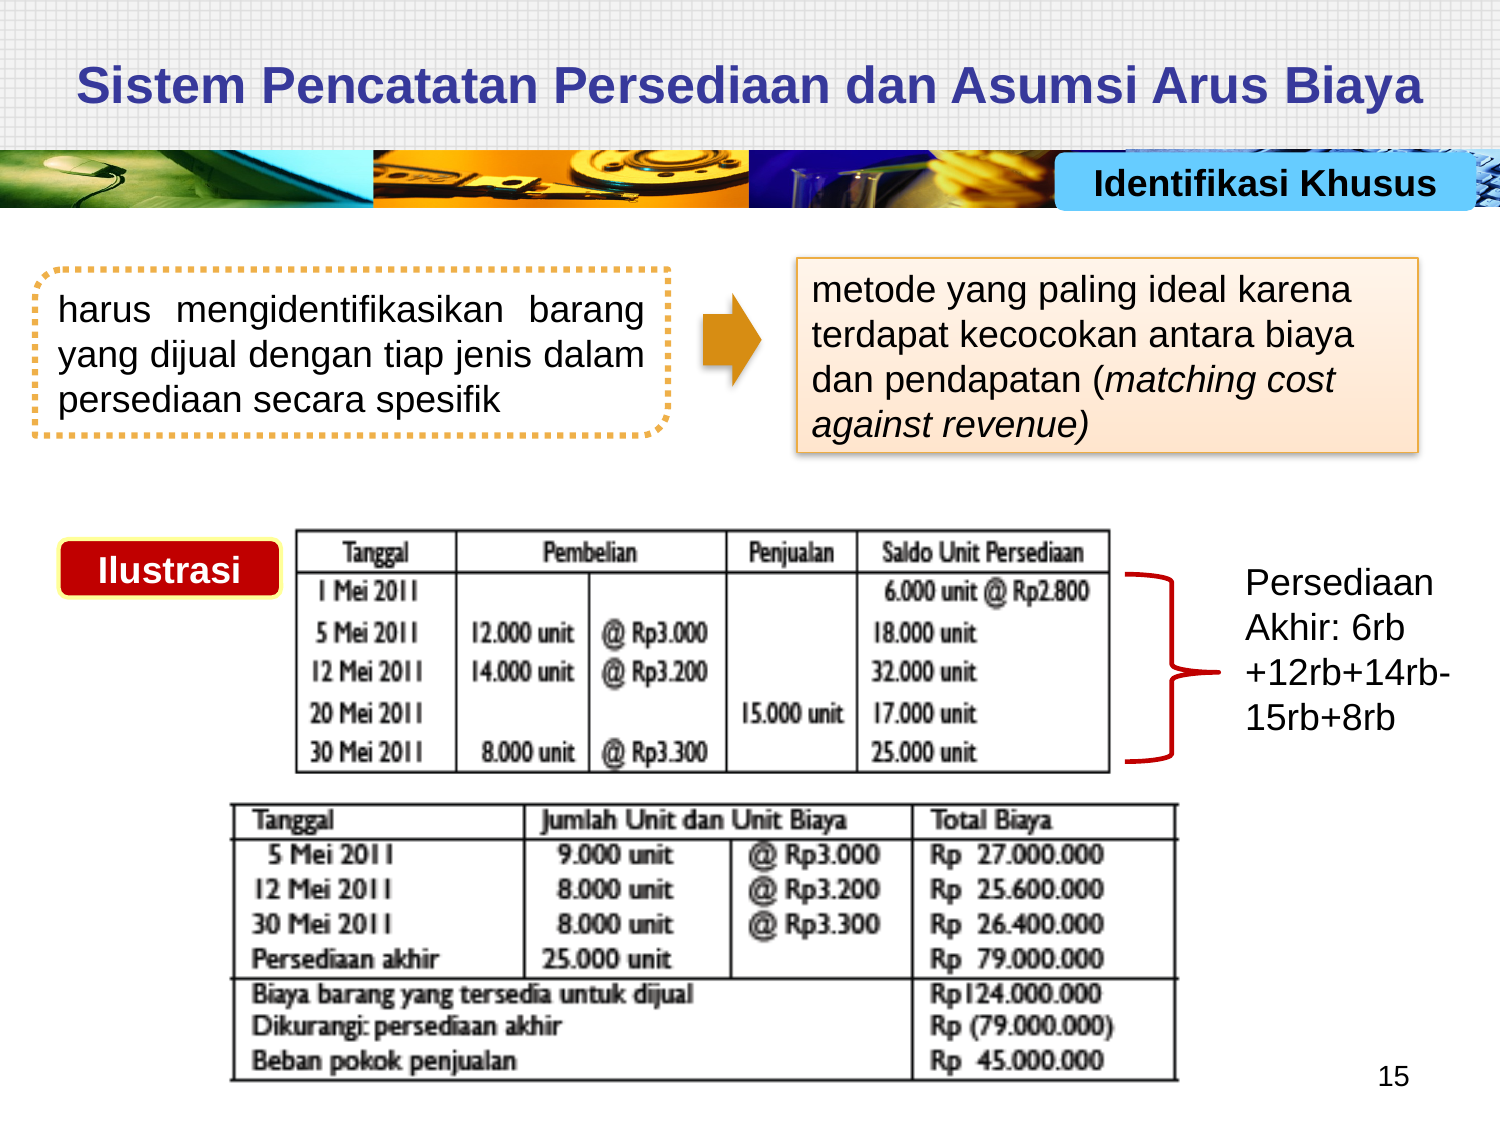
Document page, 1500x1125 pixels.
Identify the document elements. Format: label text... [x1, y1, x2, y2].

text_box Identifikasi Khusus [1052, 150, 1479, 213]
title Sistem Pencatatan Persediaan dan Asumsi Arus Biaya [58, 36, 1442, 130]
picture [282, 527, 1127, 774]
picture [222, 784, 1186, 1091]
text_box Persediaan Akhir: 6rb +12rb+14rb-15rb+8rb [1230, 550, 1477, 746]
text_box [700, 290, 764, 389]
picture [0, 0, 1500, 208]
text_box [1130, 573, 1220, 763]
text_box harus mengidentifikasikan barang yang dijual dengan tiap jenis dalam persediaan secara spesifik [32, 267, 671, 438]
text_box Ilustrasi [56, 536, 277, 600]
slide_number 15 [1074, 1049, 1426, 1103]
text_box metode yang paling ideal karena terdapat kecocokan antara biaya dan pendapatan (matching cost against revenue) [796, 257, 1419, 453]
